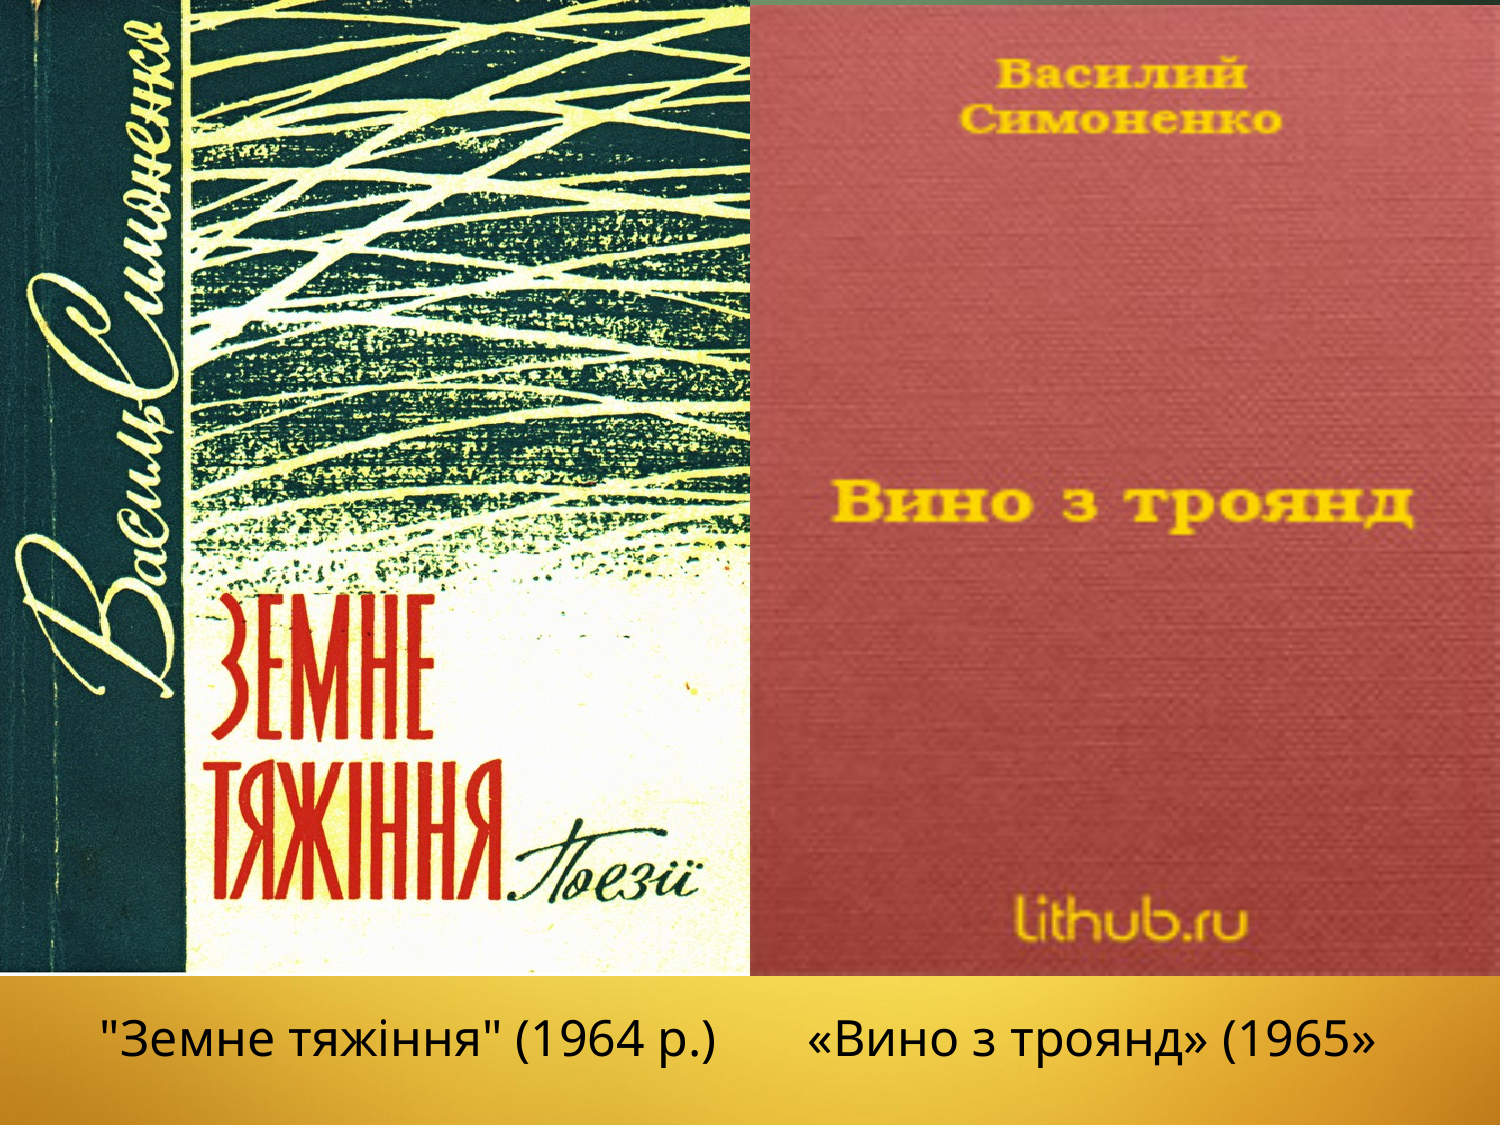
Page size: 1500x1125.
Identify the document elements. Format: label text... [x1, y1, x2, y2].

text_box "Земне тяжіння" (1964 р.) «Вино з троянд» (1965» [85, 999, 1393, 1075]
picture [0, 0, 1500, 1125]
